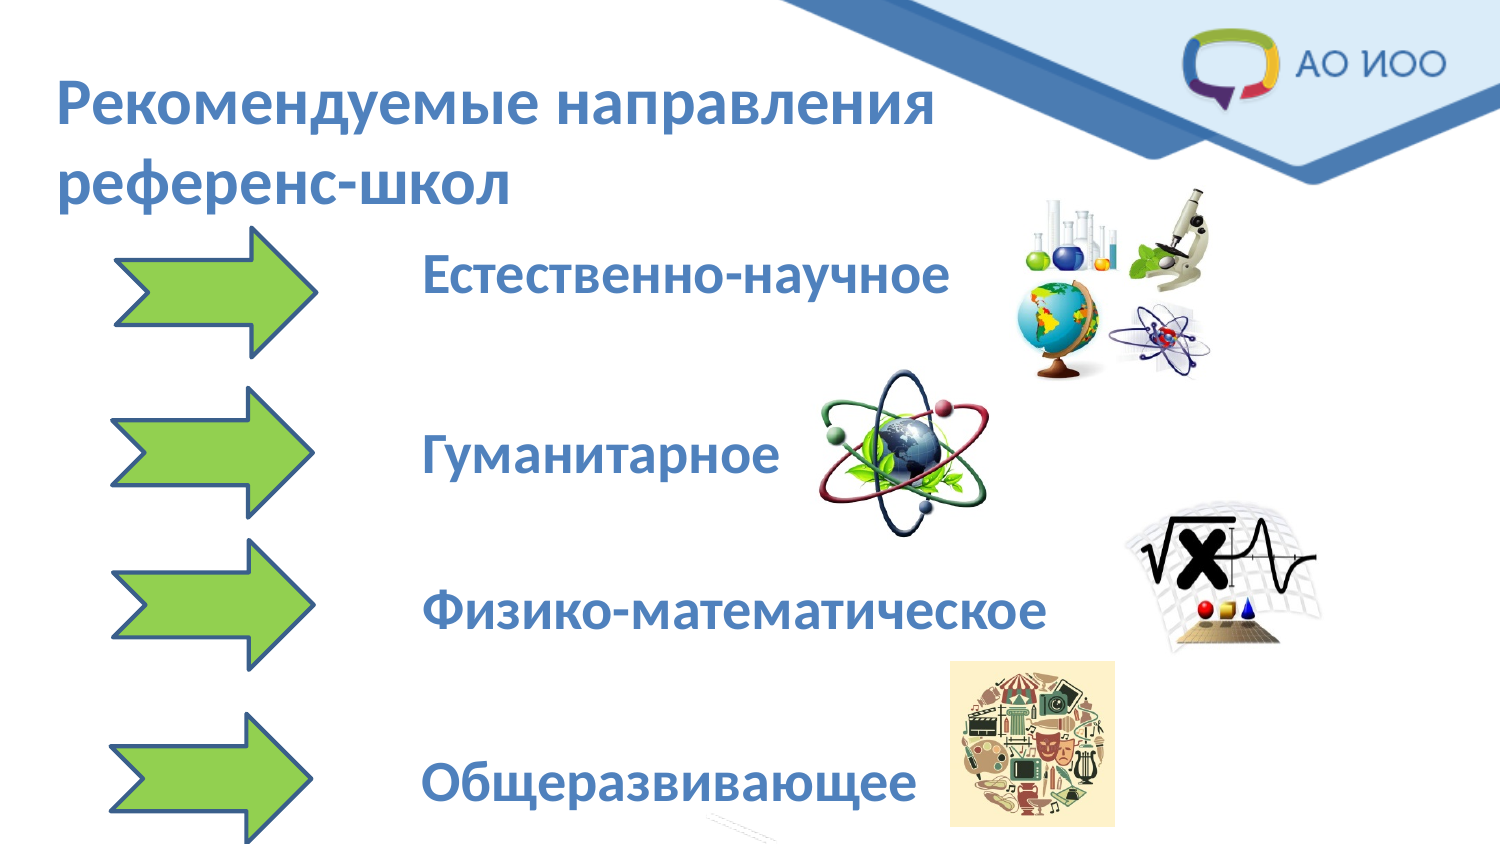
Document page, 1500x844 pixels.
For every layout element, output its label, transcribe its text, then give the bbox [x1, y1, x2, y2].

text_box Естественно-научное [407, 227, 1004, 313]
title Рекомендуемые направления референс-школ [41, 67, 987, 209]
text_box [110, 385, 315, 520]
text_box [111, 538, 316, 672]
picture [0, 0, 1500, 844]
text_box Гуманитарное [407, 408, 791, 493]
text_box Общеразвивающее [406, 735, 944, 821]
text_box Физико-математическое [407, 563, 1081, 649]
text_box [108, 711, 314, 844]
text_box [113, 225, 319, 360]
